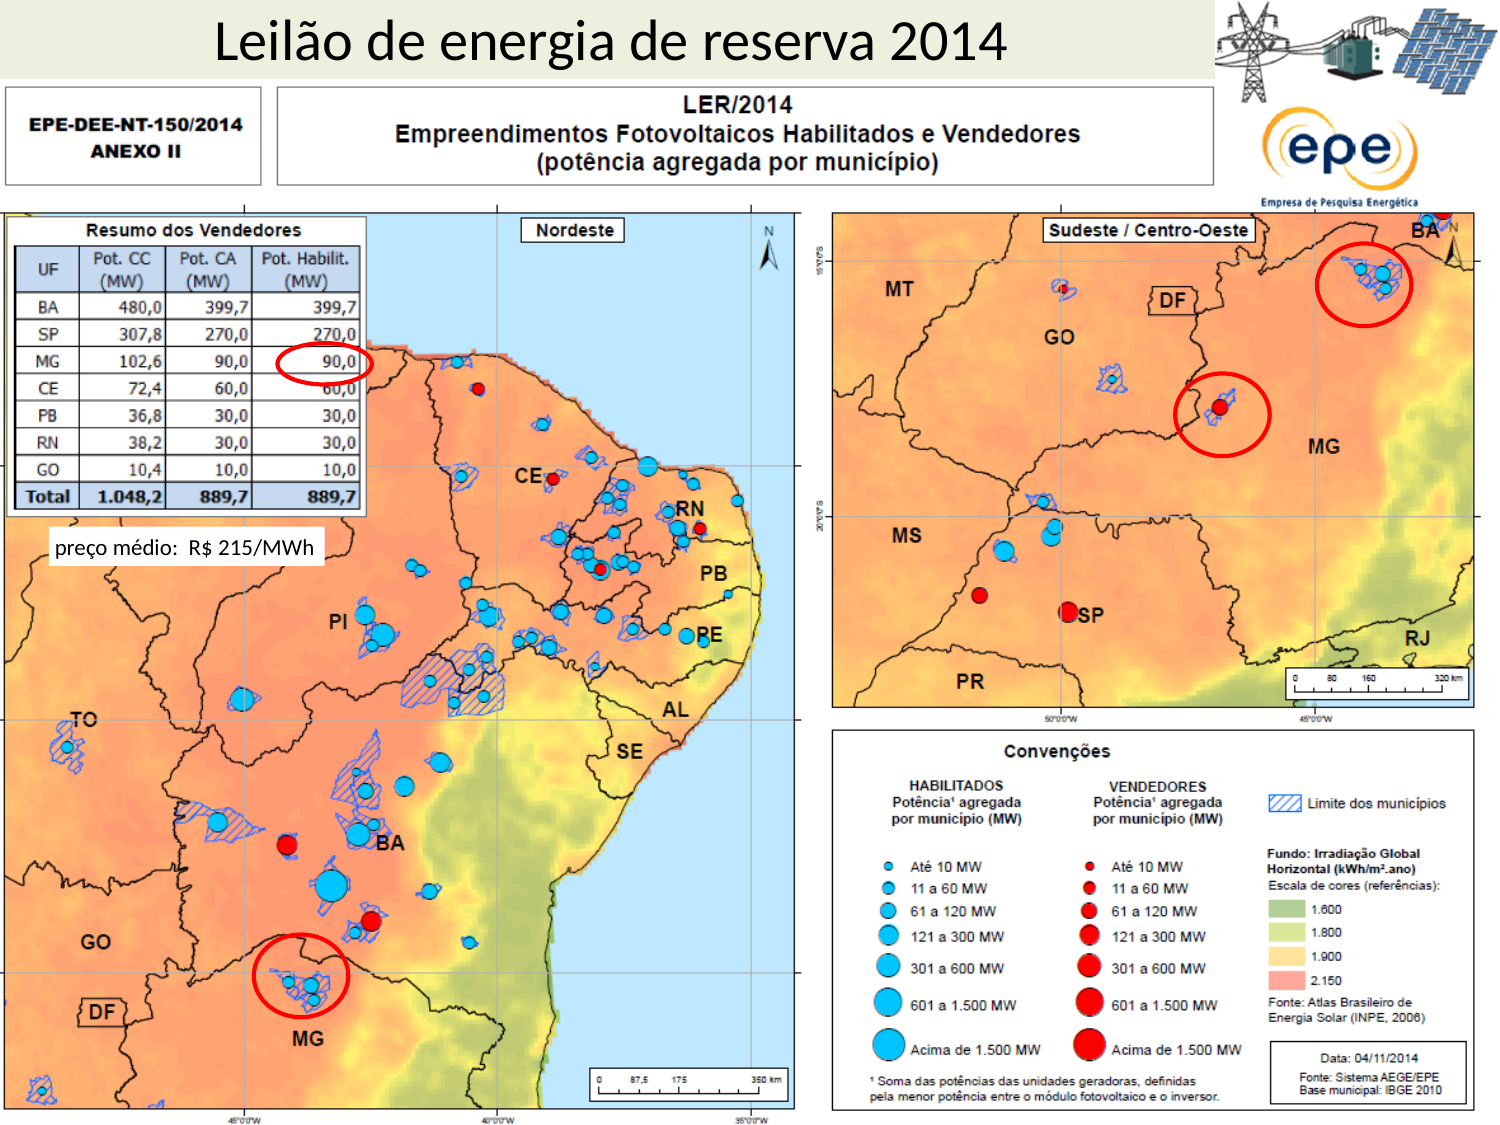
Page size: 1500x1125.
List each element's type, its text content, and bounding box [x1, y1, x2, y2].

picture [0, 0, 1500, 1125]
text_box Leilão de energia de reserva 2014 [0, 0, 1210, 78]
